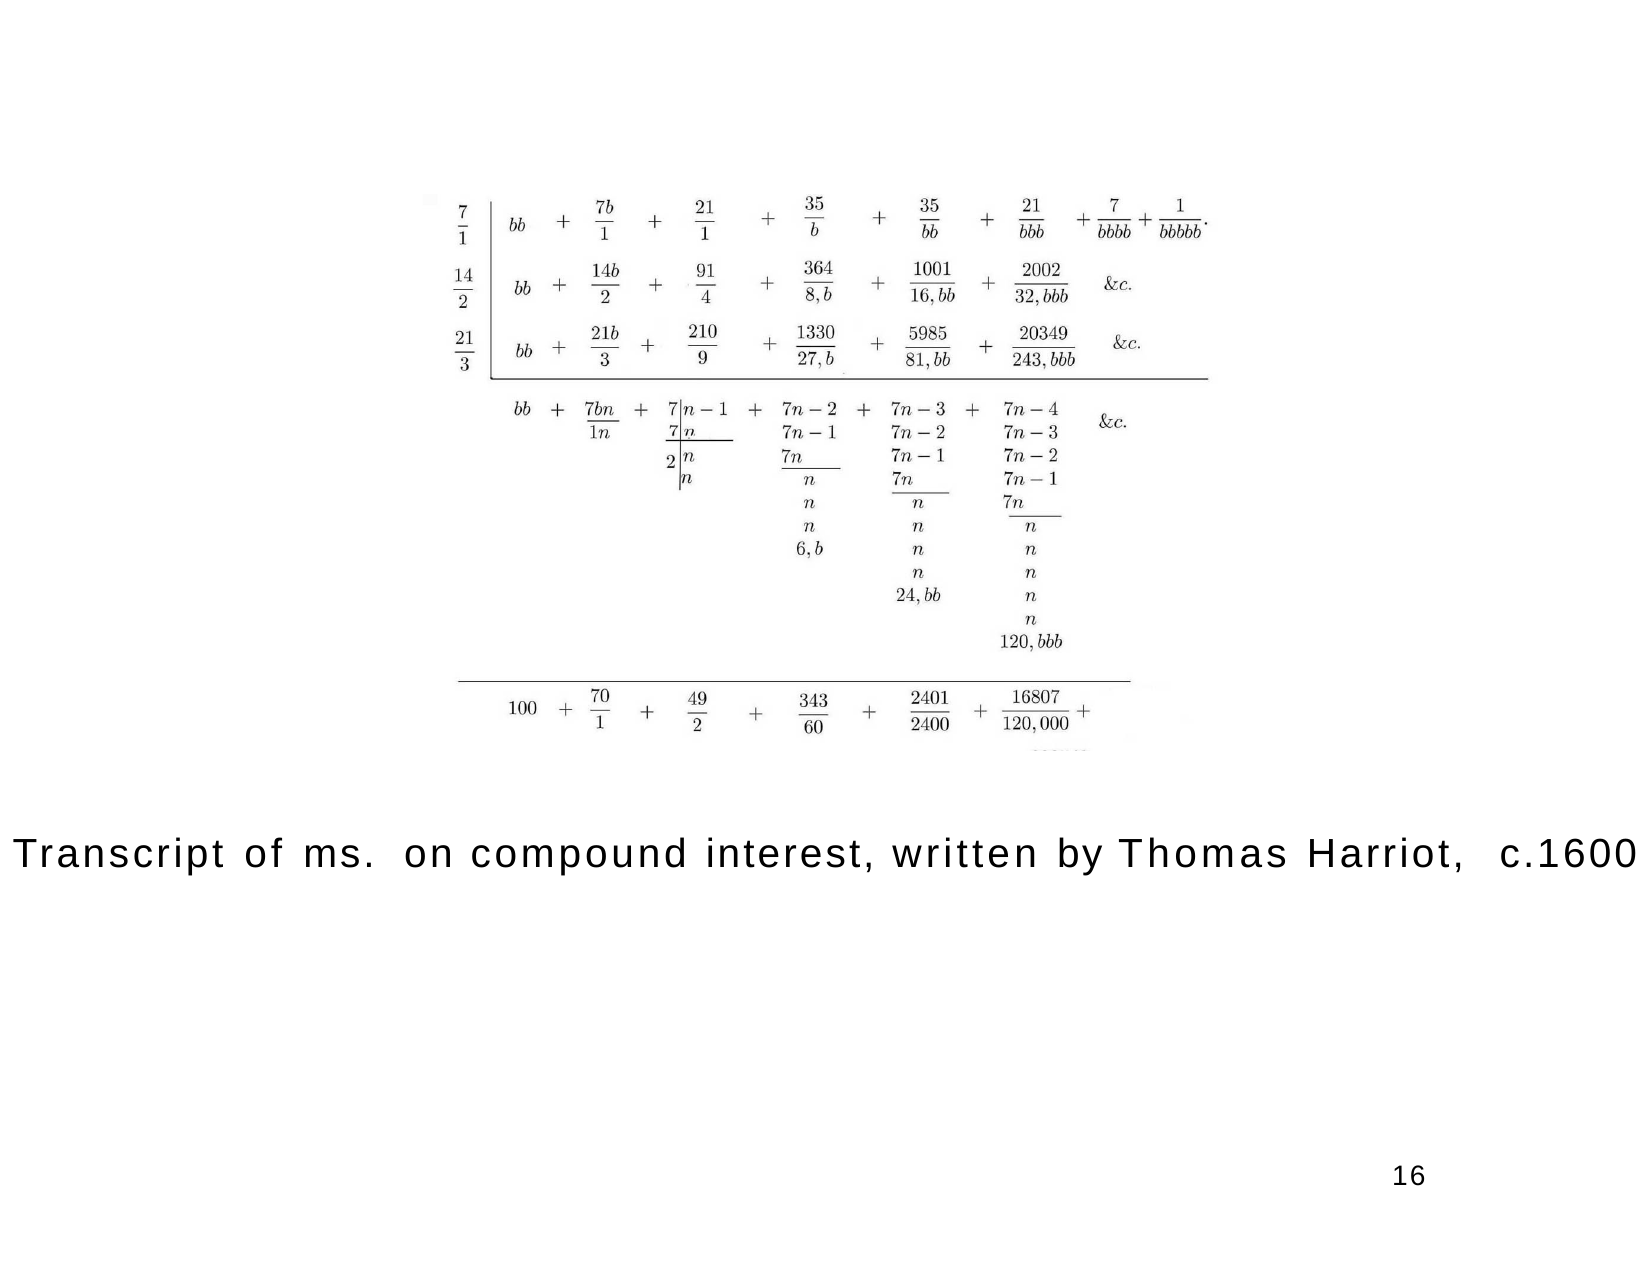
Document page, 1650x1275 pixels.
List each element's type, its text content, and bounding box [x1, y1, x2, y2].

text_box [422, 194, 1228, 751]
text_box Transcript of ms. on compound interest, written by Thomas Harriot, c.1600 [10, 827, 1640, 876]
slide_number 10 [1387, 1160, 1433, 1275]
